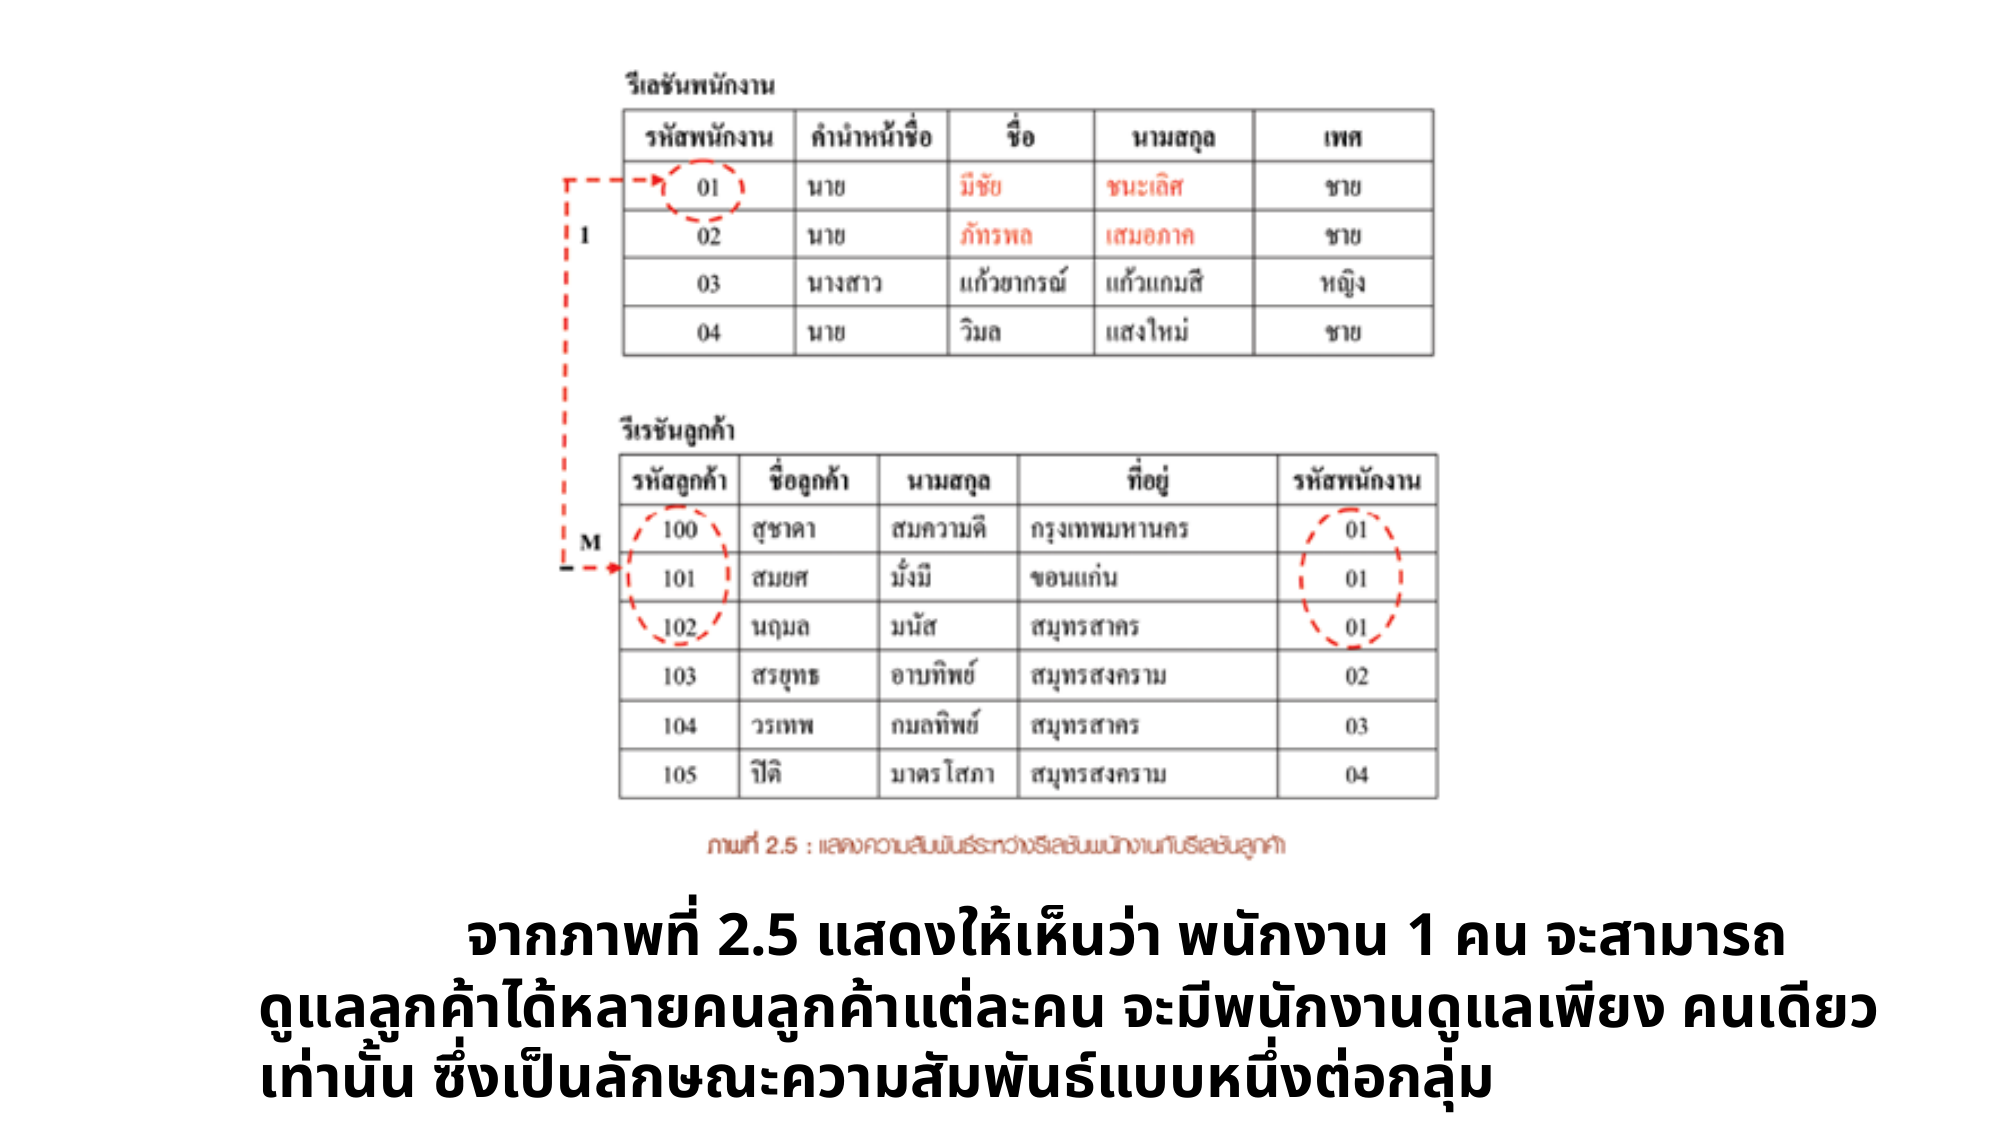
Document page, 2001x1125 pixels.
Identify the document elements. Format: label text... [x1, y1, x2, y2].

list จากภาพที่ 2.5 แสดงให้เห็นว่า พนักงาน 1 คน จะสามารถดูแลลูกค้าได้หลายคนลูกค้าแต่ละคน จะมีพนักงานดูแลเพียง คนเดียวเท่านั้น ซึ่งเป็นลักษณะความสัมพันธ์แบบหนึ่งต่อกลุ่ม [244, 881, 1910, 1055]
picture [533, 58, 1467, 878]
